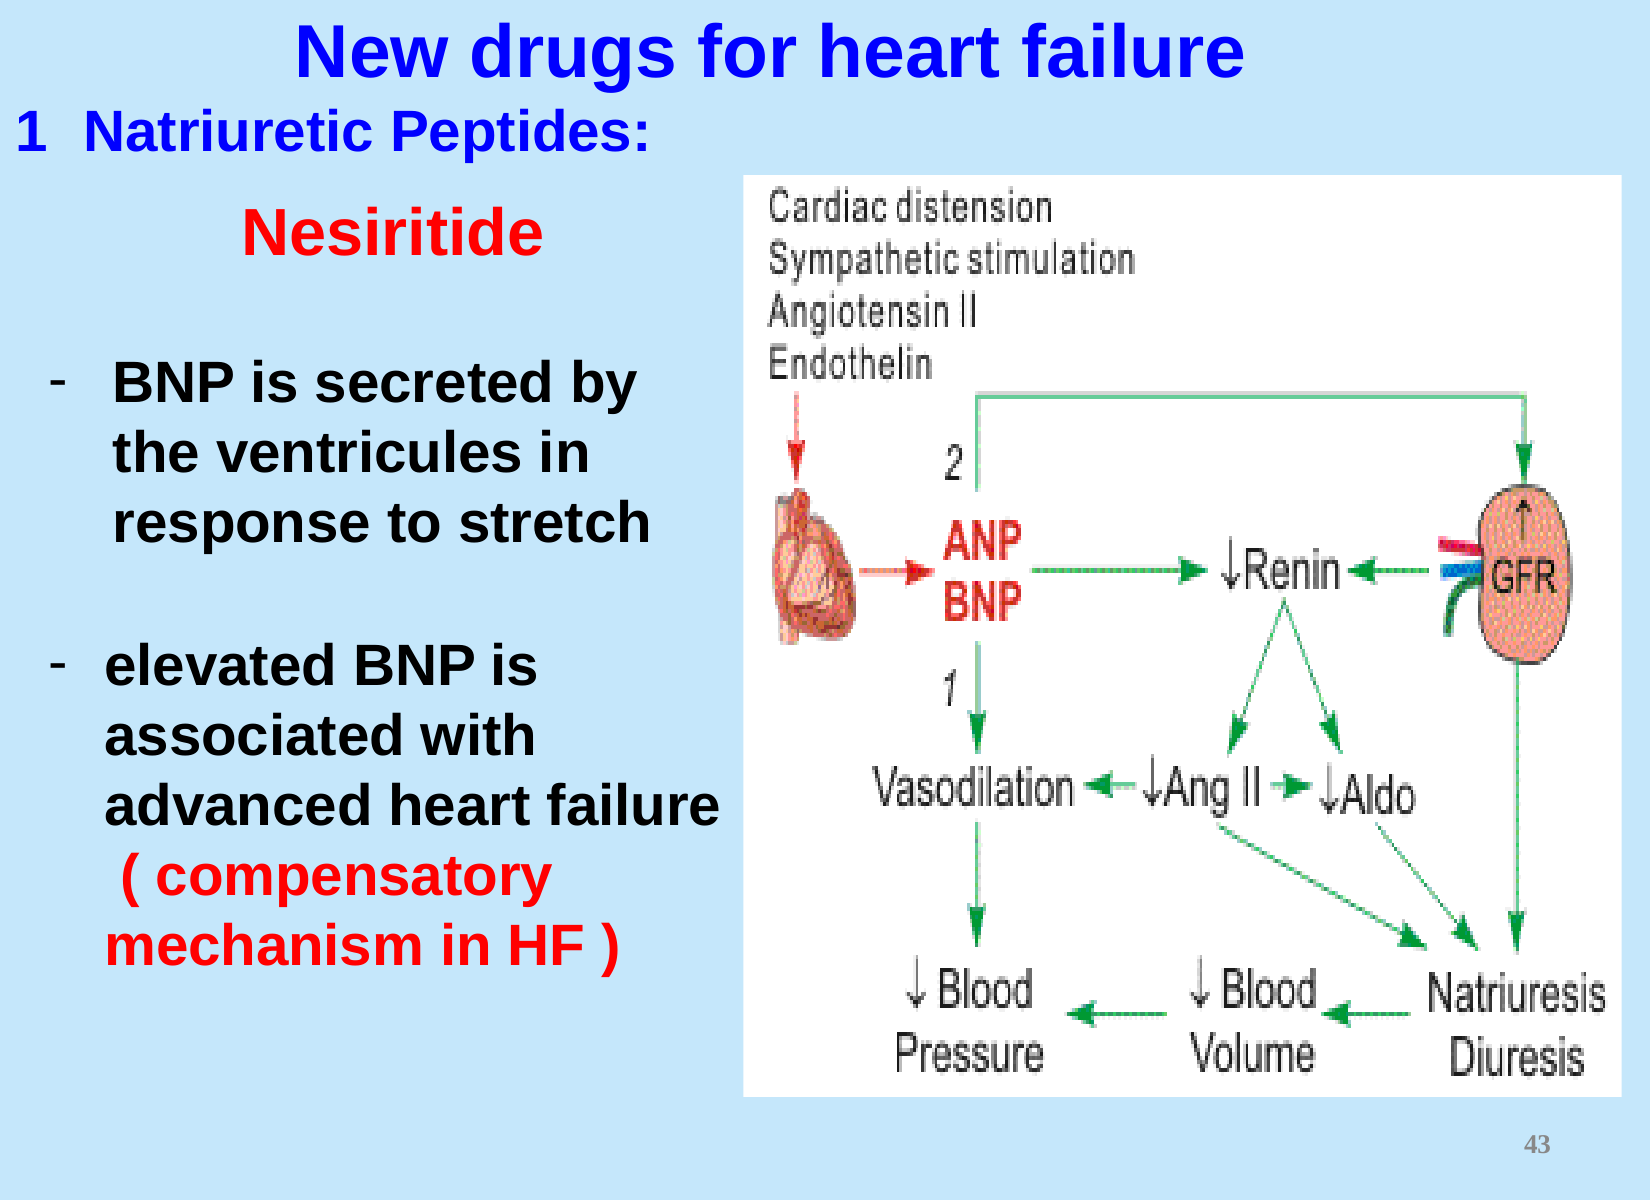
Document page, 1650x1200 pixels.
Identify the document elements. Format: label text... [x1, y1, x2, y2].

title New drugs for heart failure [292, 0, 1252, 203]
text_box [743, 175, 1622, 1097]
text_box Natriuretic Peptides: Nesiritide BNP is secreted by the ventricules in response to stretch elevated BNP is associated with advanced heart failure ( compensatory mechanism in HF ) [12, 68, 727, 977]
slide_number 33 [1519, 1127, 1556, 1200]
